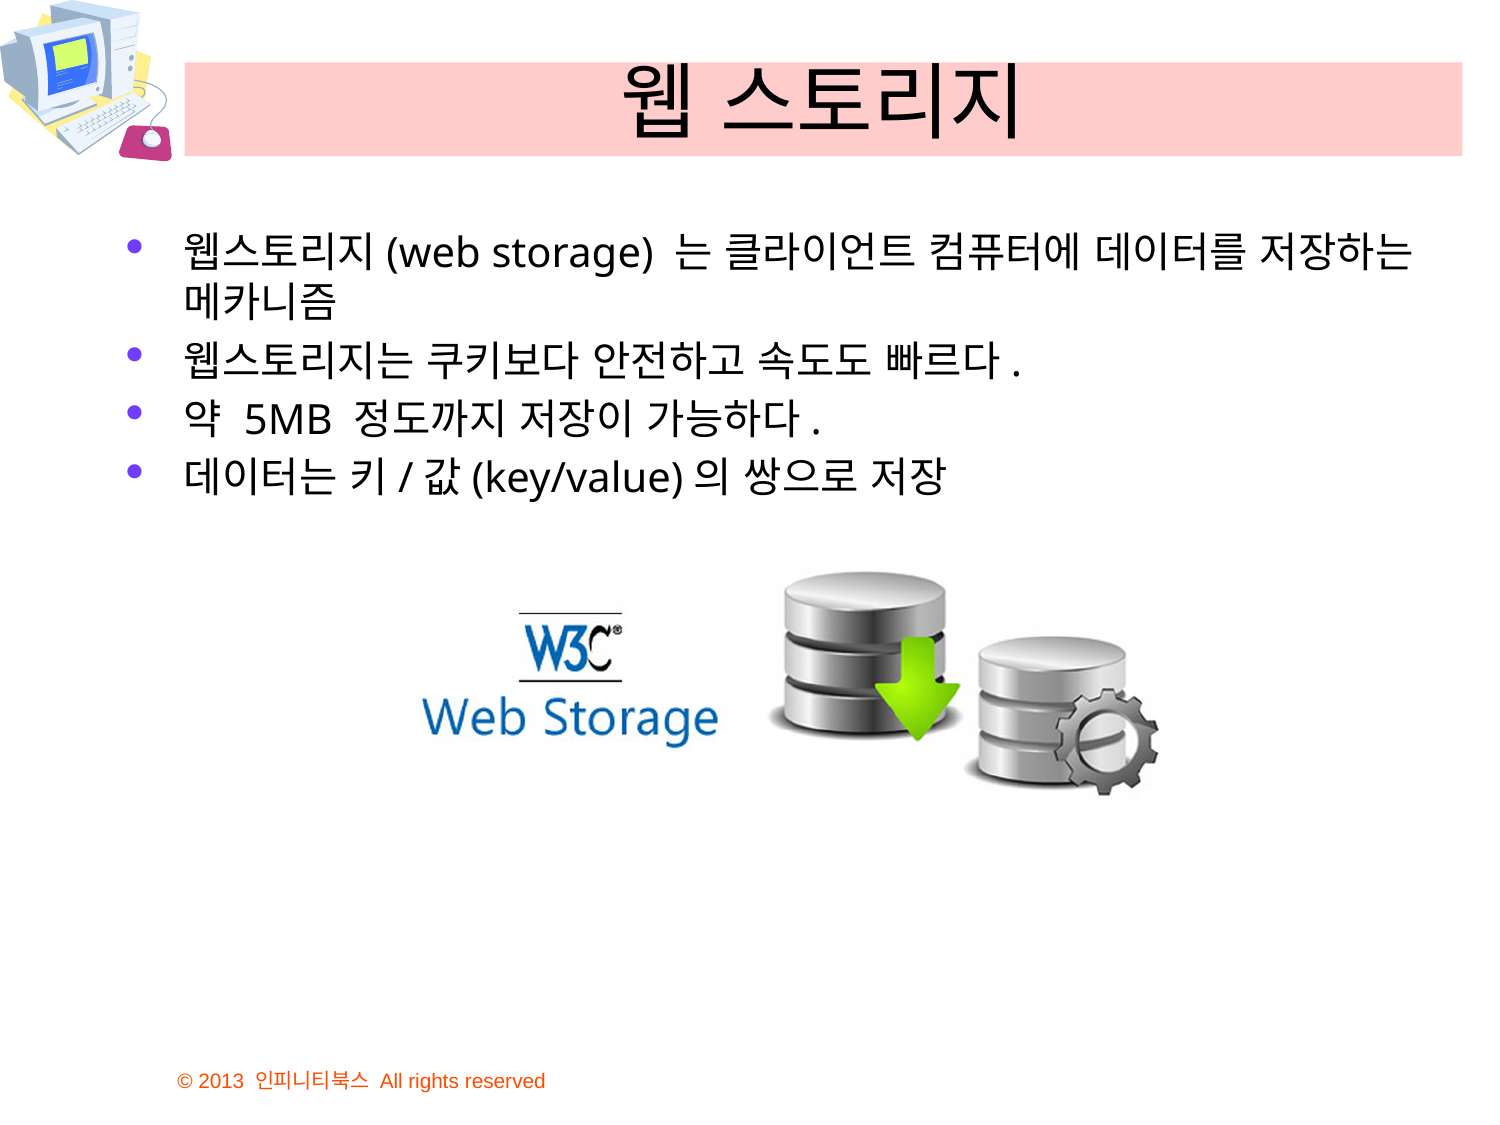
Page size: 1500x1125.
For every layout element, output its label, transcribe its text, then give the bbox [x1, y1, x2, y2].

list 웹스토리지(web storage) 는 클라이언트 컴퓨터에 데이터를 저장하는 메카니즘 웹스토리지는 쿠키보다 안전하고 속도도 빠르다. 약 5MB 정도까지 저장이 가능하다. 데이터는 키/값(key/value)의 쌍으로 저장 [112, 218, 1460, 900]
title 웹 스토리지 [184, 62, 1463, 157]
picture [403, 544, 1161, 799]
